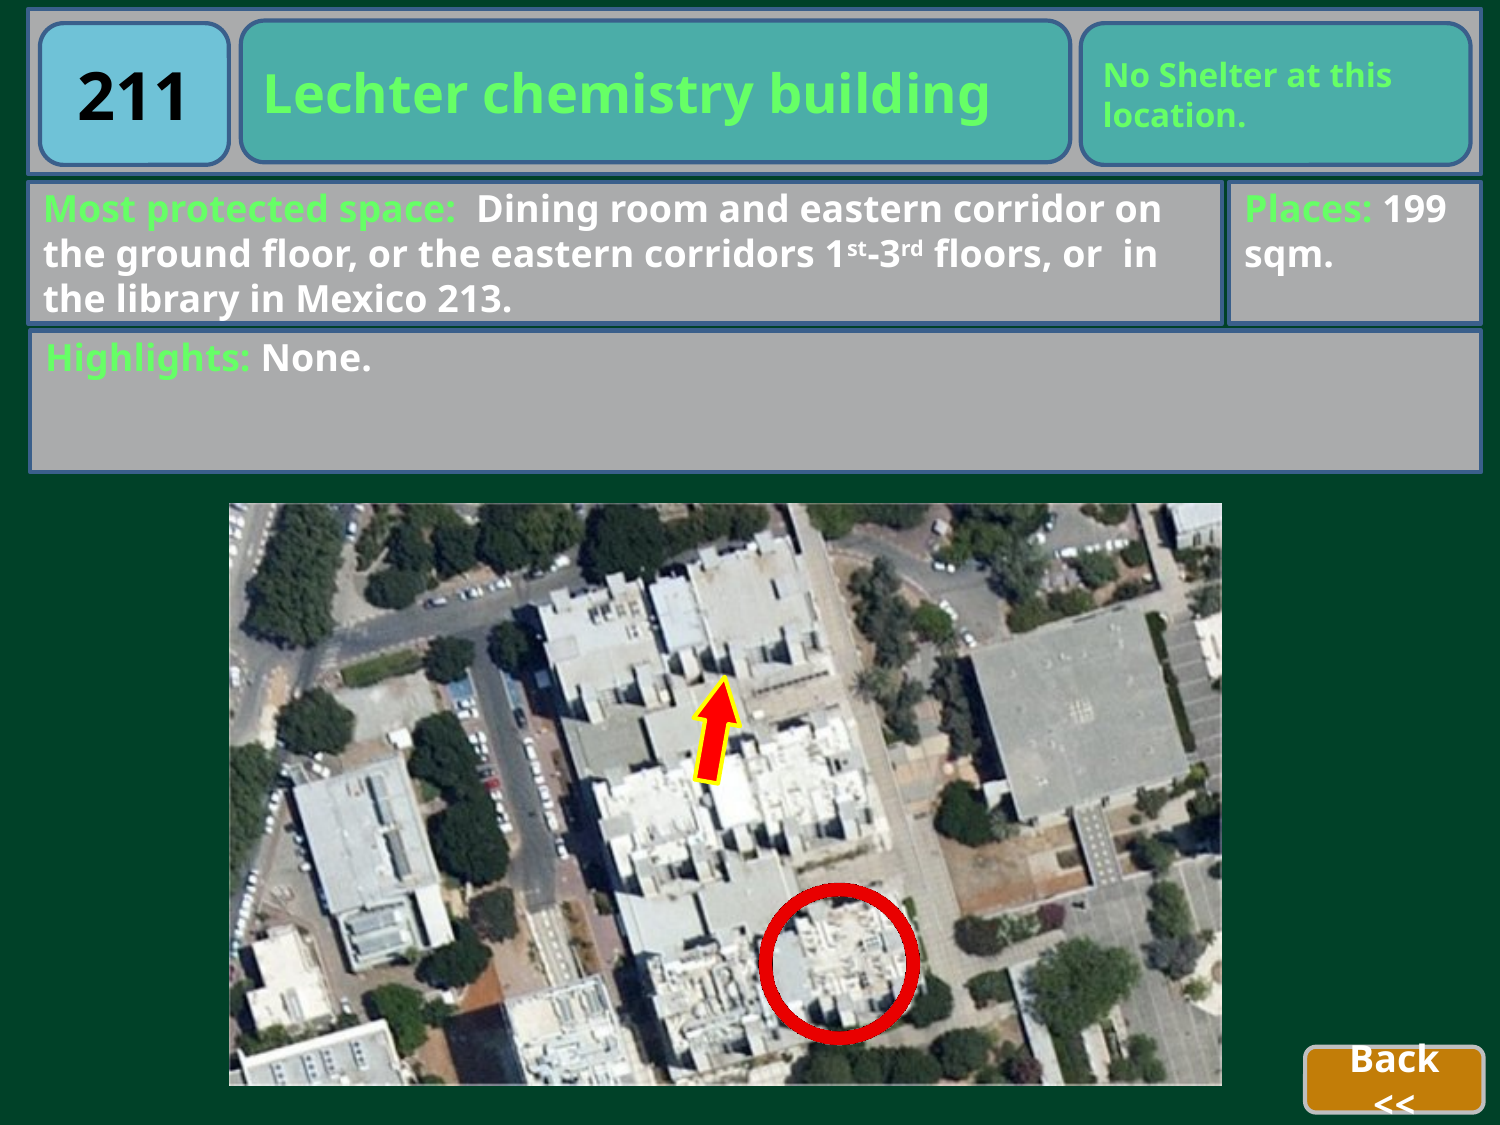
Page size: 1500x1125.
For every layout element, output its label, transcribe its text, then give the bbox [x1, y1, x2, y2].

text_box No Shelter at this location. [1078, 21, 1473, 167]
picture [228, 503, 1222, 1086]
text_box Places: 199 sqm. [1227, 180, 1483, 326]
text_box Most protected space: Dining room and eastern corridor on the ground floor, or the eastern corridors 1st-3rd floors, or in the library in Mexico 213. [26, 180, 1224, 326]
text_box 211 [37, 21, 231, 167]
text_box Highlights: None. [28, 328, 1483, 474]
text_box Lechter chemistry building [238, 18, 1073, 165]
text_box Back >> [1302, 1044, 1486, 1115]
text_box [26, 7, 1483, 176]
